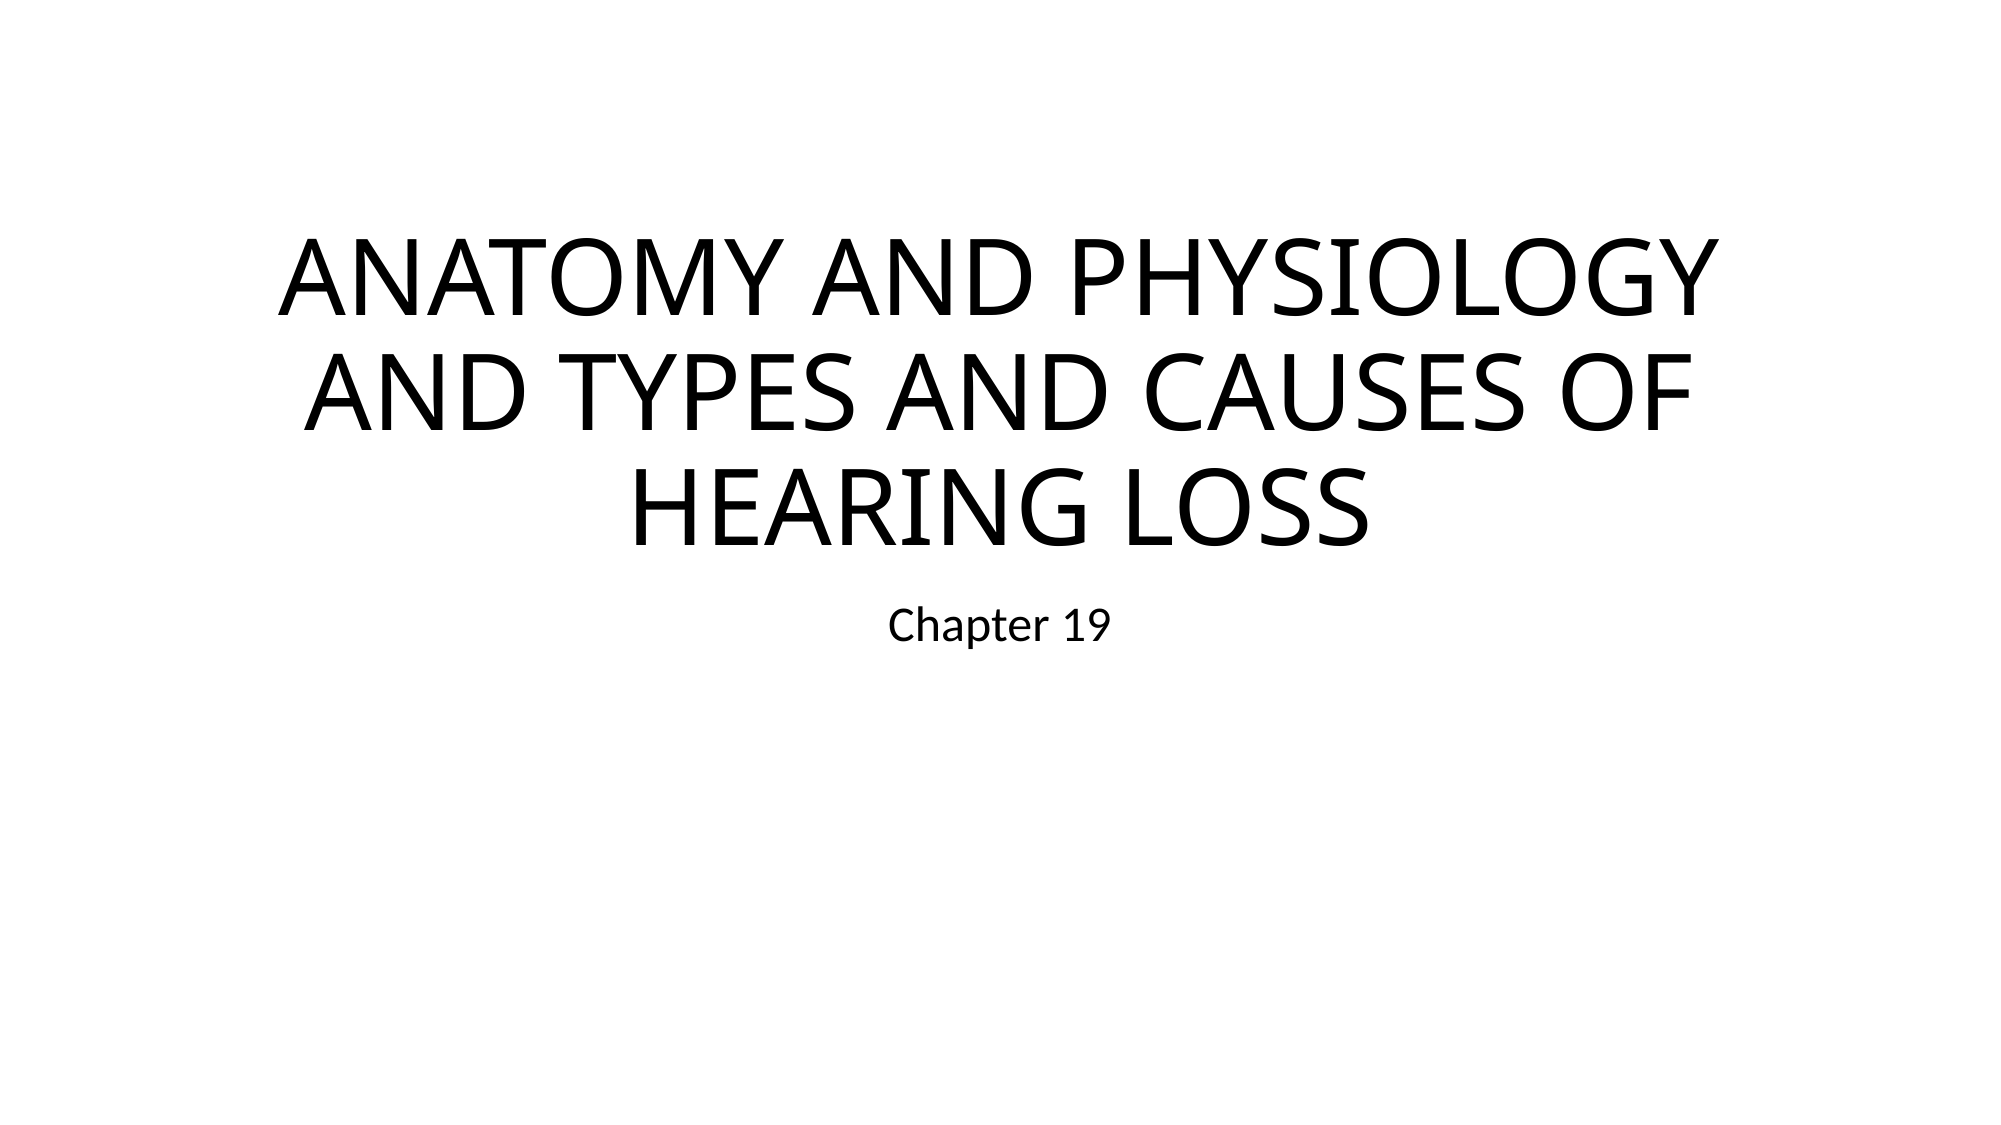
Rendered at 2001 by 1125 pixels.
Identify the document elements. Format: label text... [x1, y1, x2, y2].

title ANATOMY AND PHYSIOLOGY AND TYPES AND CAUSES OF HEARING LOSS [249, 184, 1750, 576]
subtitle Chapter 19 [249, 590, 1750, 863]
